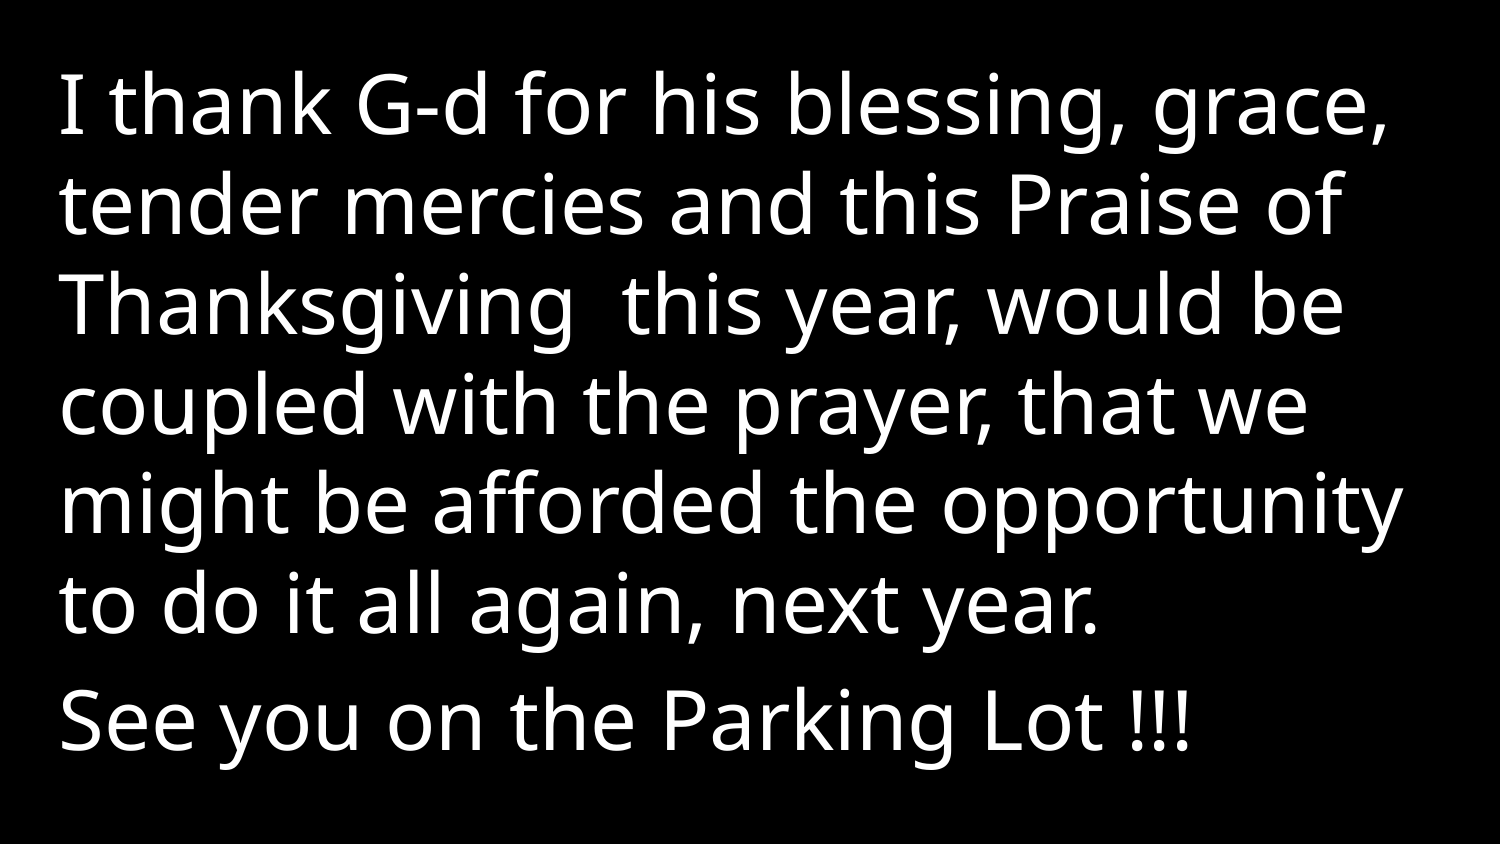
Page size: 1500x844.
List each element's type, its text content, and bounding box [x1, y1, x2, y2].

list I thank G-d for his blessing, grace, tender mercies and this Praise of Thanksgiving this year, would be coupled with the prayer, that we might be afforded the opportunity to do it all again, next year. See you on the Parking Lot !!! [50, 46, 1425, 810]
